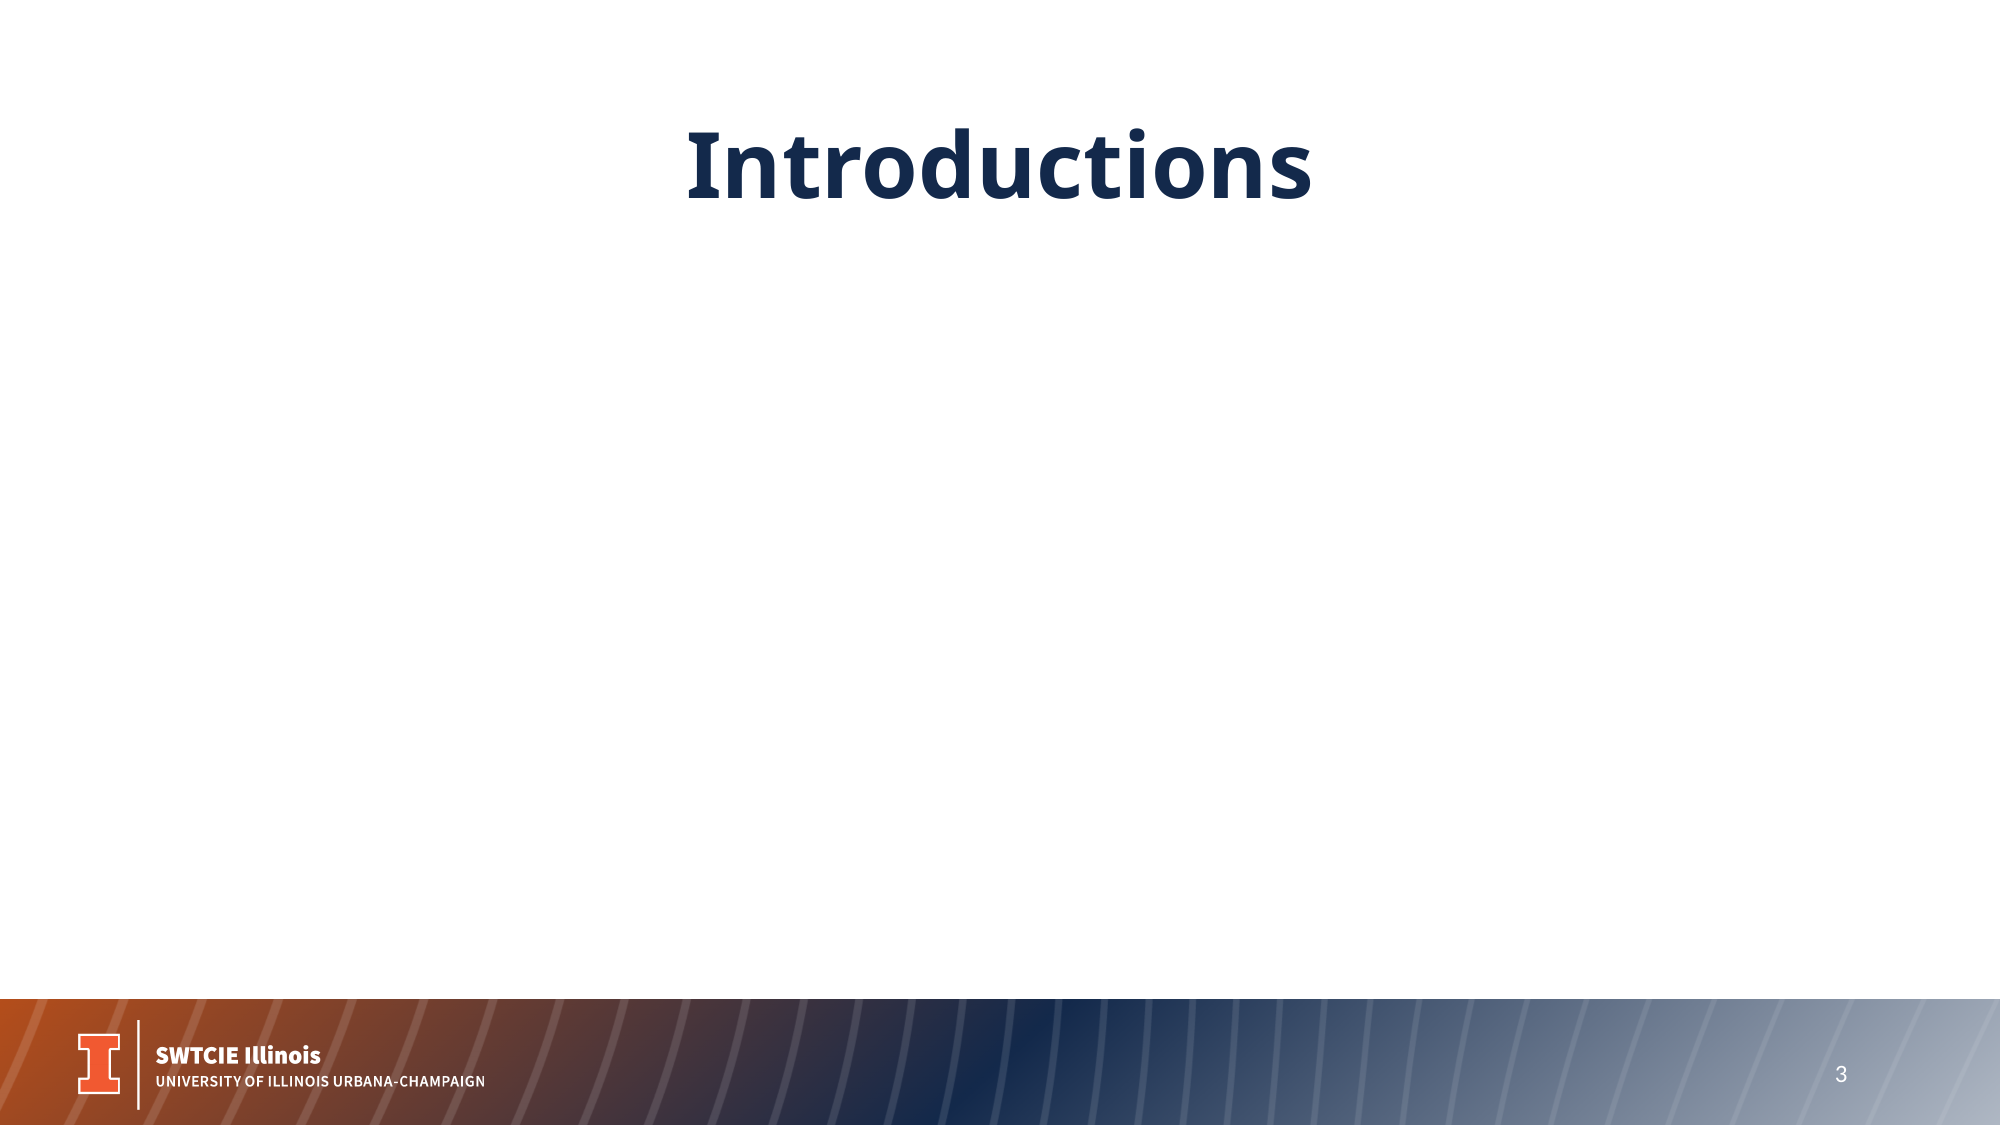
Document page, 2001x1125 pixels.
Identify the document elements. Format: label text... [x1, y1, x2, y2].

picture [0, 999, 2000, 1125]
slide_number 3 [1412, 1042, 1863, 1103]
title Introductions [137, 59, 1863, 278]
